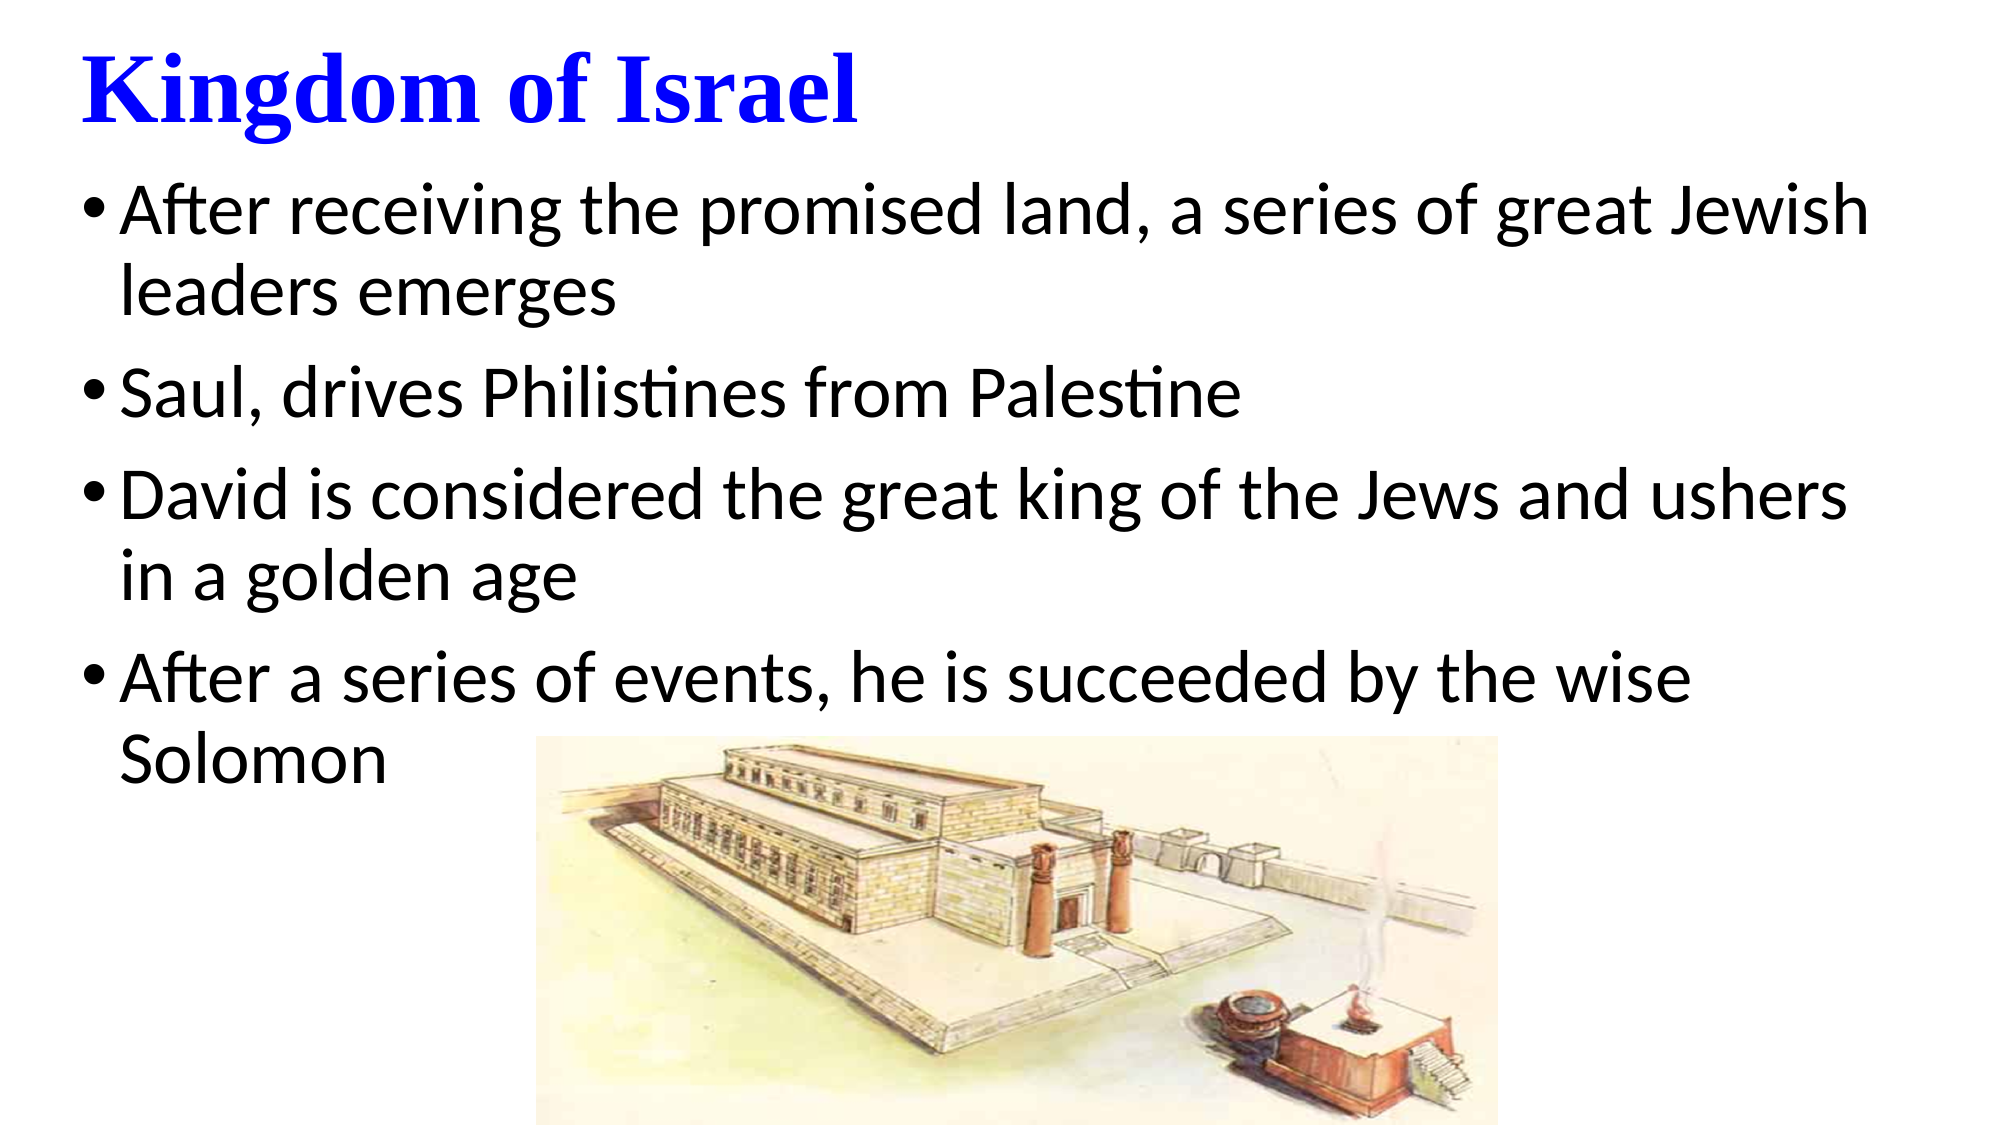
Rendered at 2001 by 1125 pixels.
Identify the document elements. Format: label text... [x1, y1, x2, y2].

picture [536, 736, 1498, 1125]
title Kingdom of Israel [66, 24, 1700, 155]
list After receiving the promised land, a series of great Jewish leaders emerges Saul, drives Philistines from Palestine David is considered the great king of the Jews and ushers in a golden age After a series of events, he is succeeded by the wise Solomon [66, 162, 1900, 1062]
